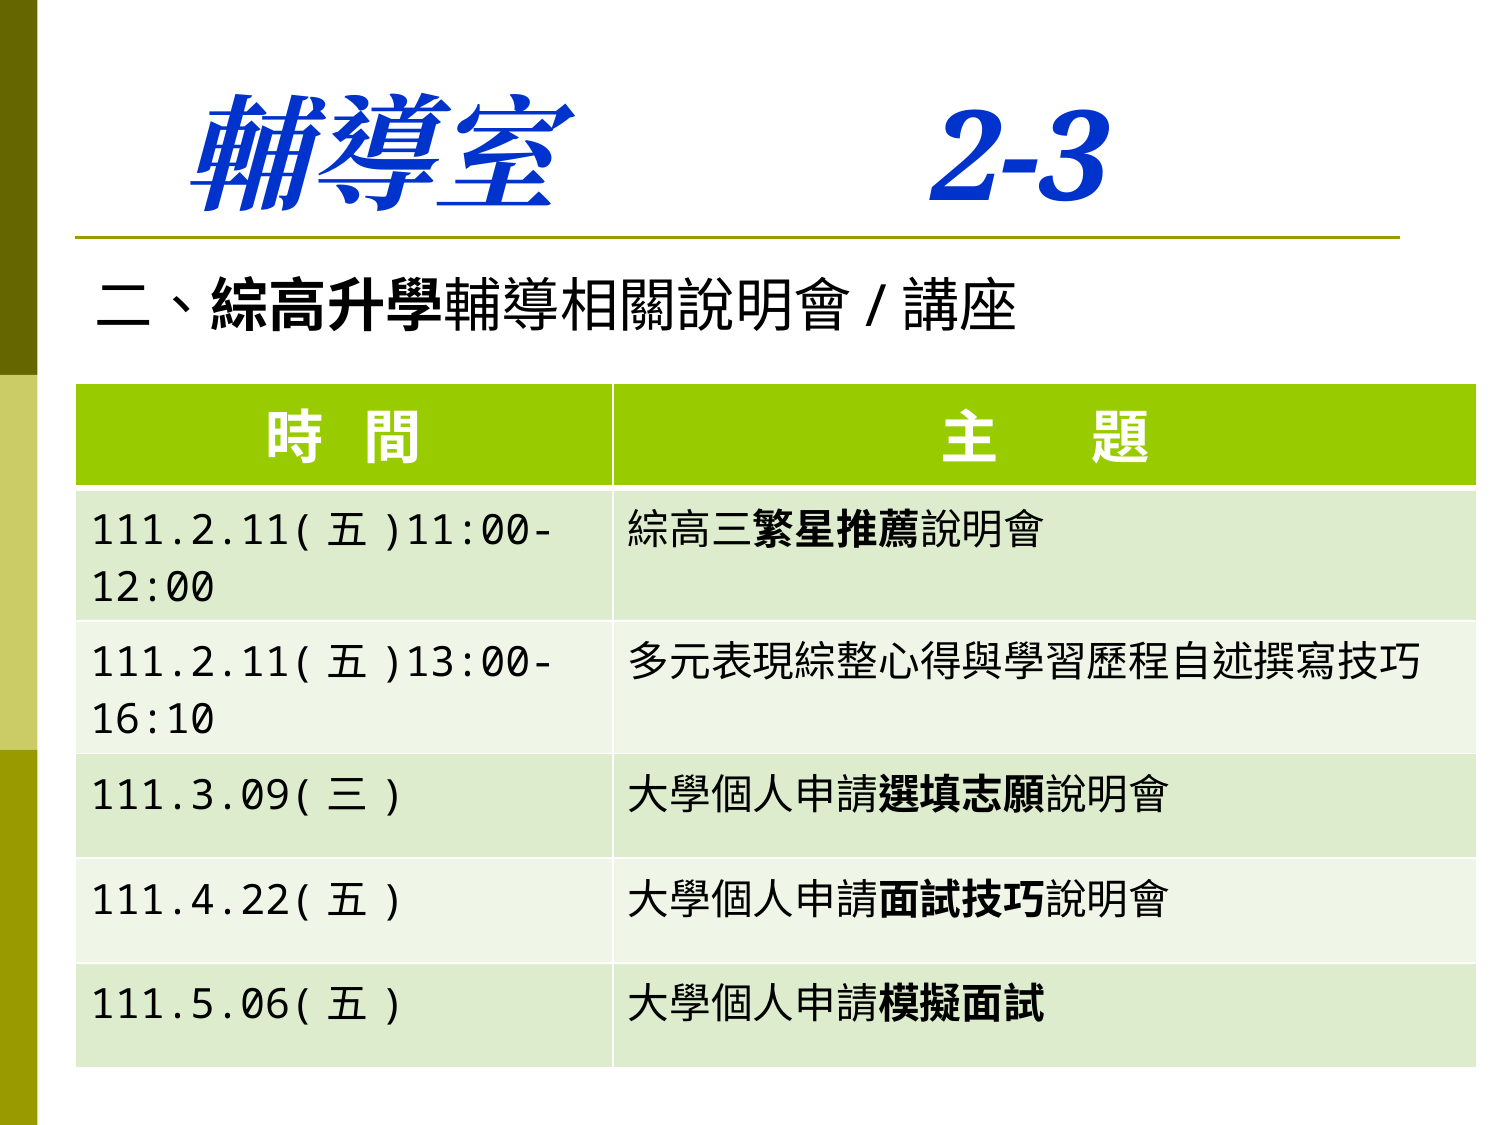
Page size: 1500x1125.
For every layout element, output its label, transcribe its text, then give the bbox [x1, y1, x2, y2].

table_cell 111.2.11(五)13:00-16:10 [76, 622, 612, 753]
table_cell 111.3.09(三) [76, 754, 612, 857]
table_cell 綜高三繁星推薦說明會 [614, 491, 1476, 620]
table_cell 111.4.22(五) [76, 859, 612, 962]
title 輔導室 2-3 [75, 45, 1425, 233]
table_cell 大學個人申請模擬面試 [614, 964, 1476, 1067]
table_header 時 間 [76, 384, 612, 485]
table_cell 大學個人申請面試技巧說明會 [614, 859, 1476, 962]
table_cell 多元表現綜整心得與學習歷程自述撰寫技巧 [614, 622, 1476, 753]
table_cell 111.5.06(五) [76, 964, 612, 1067]
table_header 主 題 [614, 384, 1476, 485]
list 二、綜高升學輔導相關說明會/講座 [79, 261, 1430, 382]
table_cell 大學個人申請選填志願說明會 [614, 754, 1476, 857]
table_cell 111.2.11(五)11:00-12:00 [76, 491, 612, 620]
